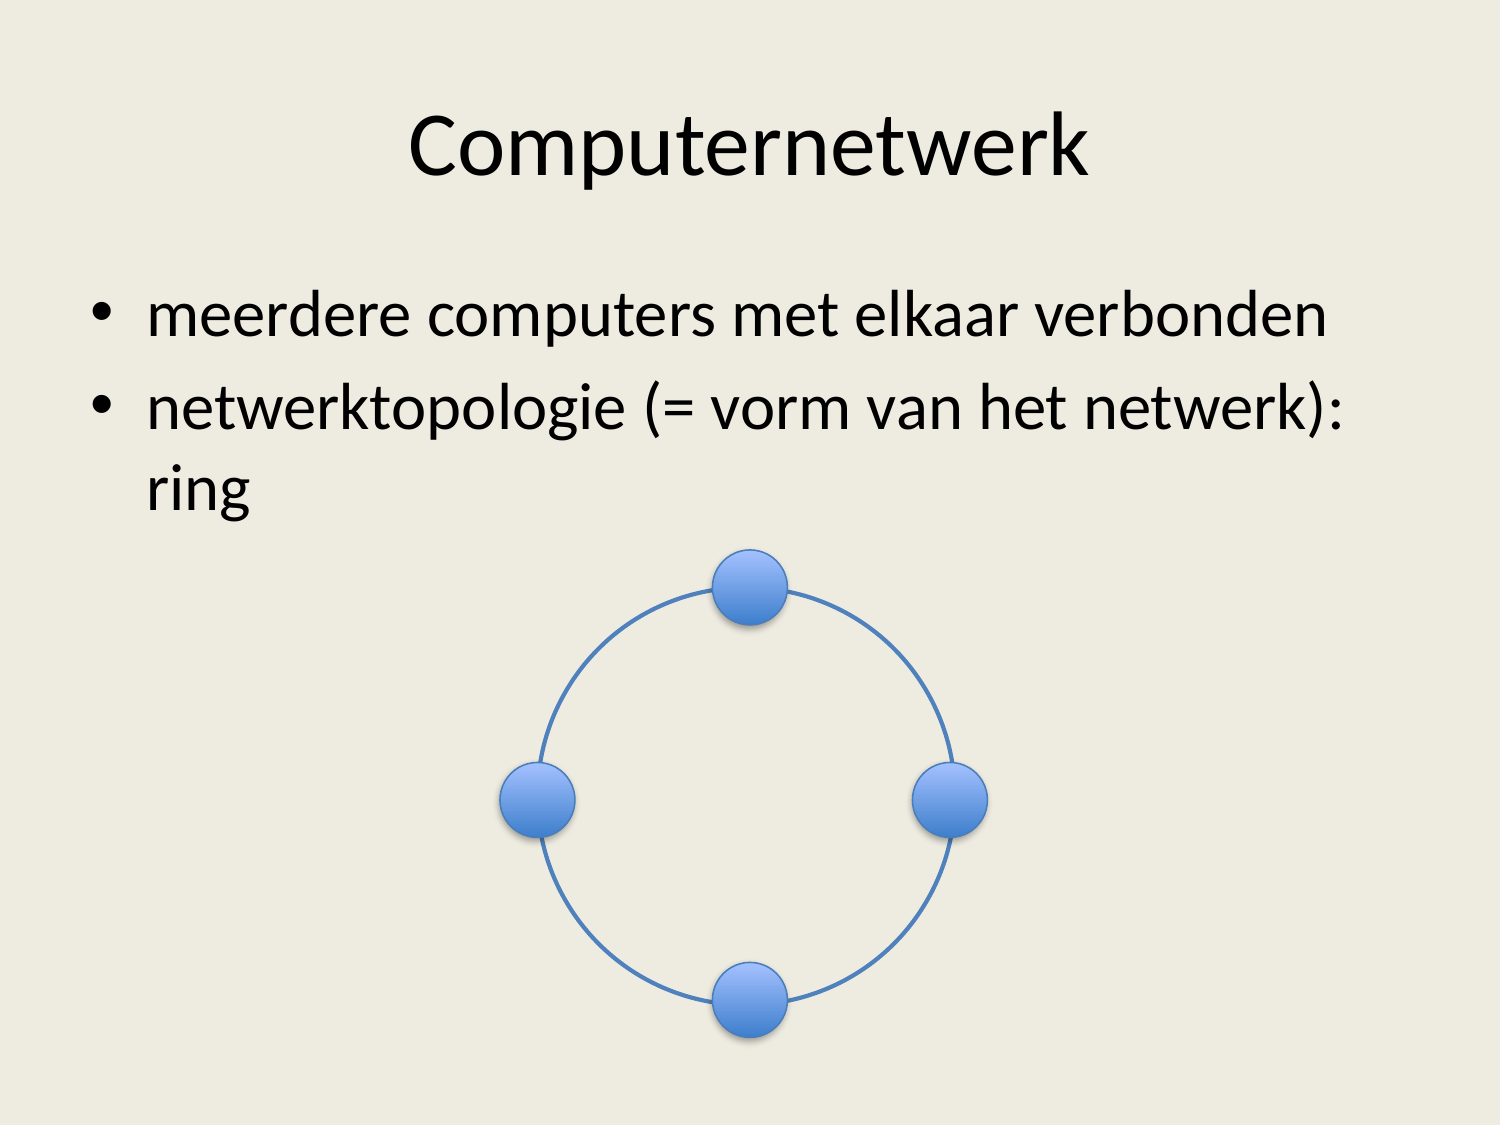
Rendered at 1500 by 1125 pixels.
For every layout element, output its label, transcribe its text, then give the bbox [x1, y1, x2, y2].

text_box [911, 761, 989, 839]
title Computernetwerk [75, 45, 1425, 233]
list meerdere computers met elkaar verbonden netwerktopologie (= vorm van het netwerk): ring [75, 262, 1425, 1005]
text_box [538, 589, 955, 1004]
text_box [711, 549, 789, 626]
text_box [711, 961, 789, 1039]
text_box [499, 761, 576, 839]
